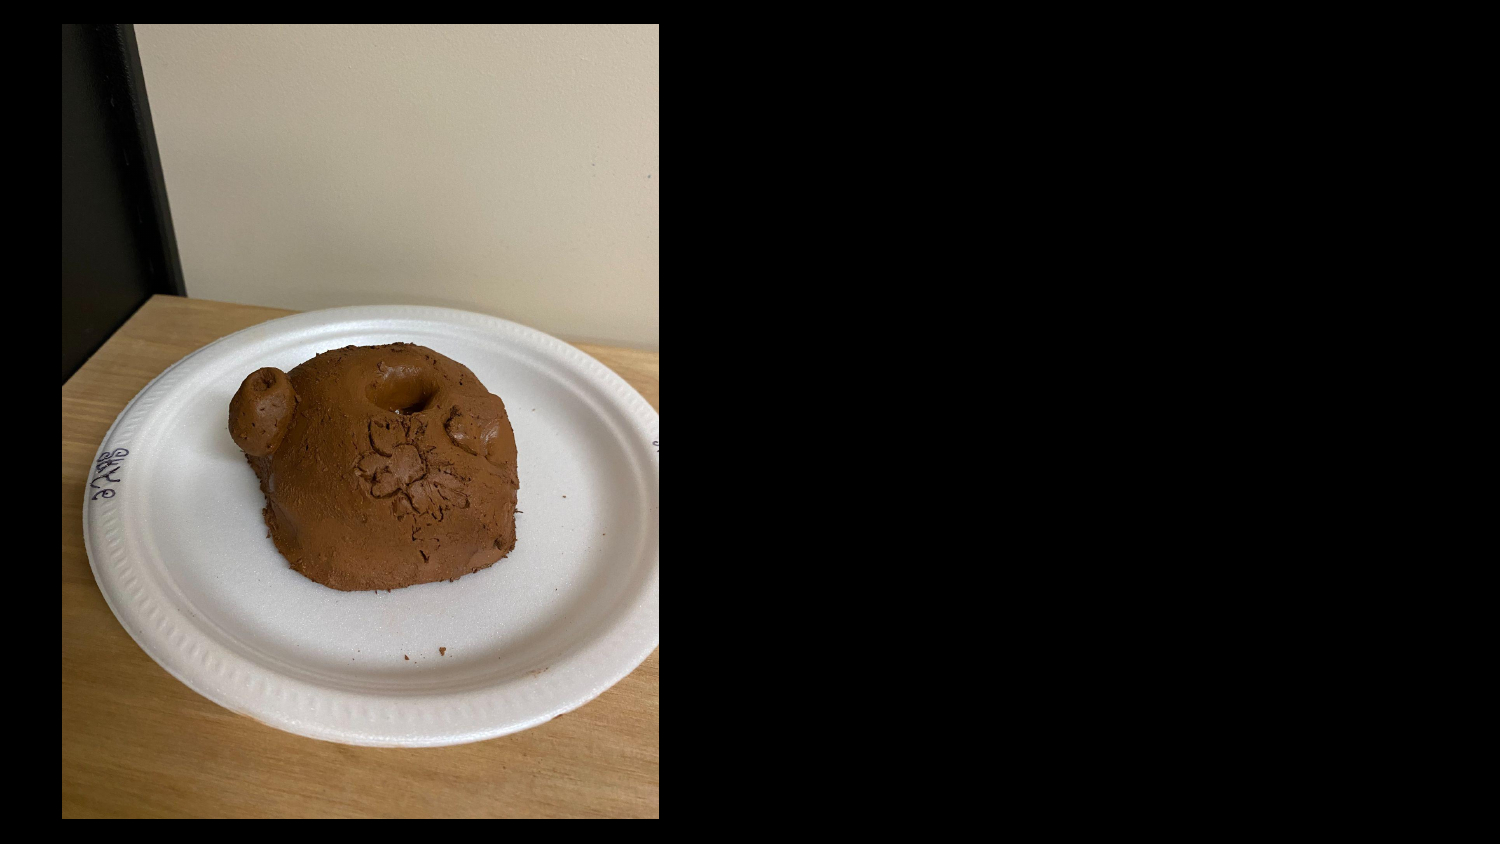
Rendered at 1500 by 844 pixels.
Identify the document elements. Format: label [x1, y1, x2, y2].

picture [62, 24, 659, 819]
